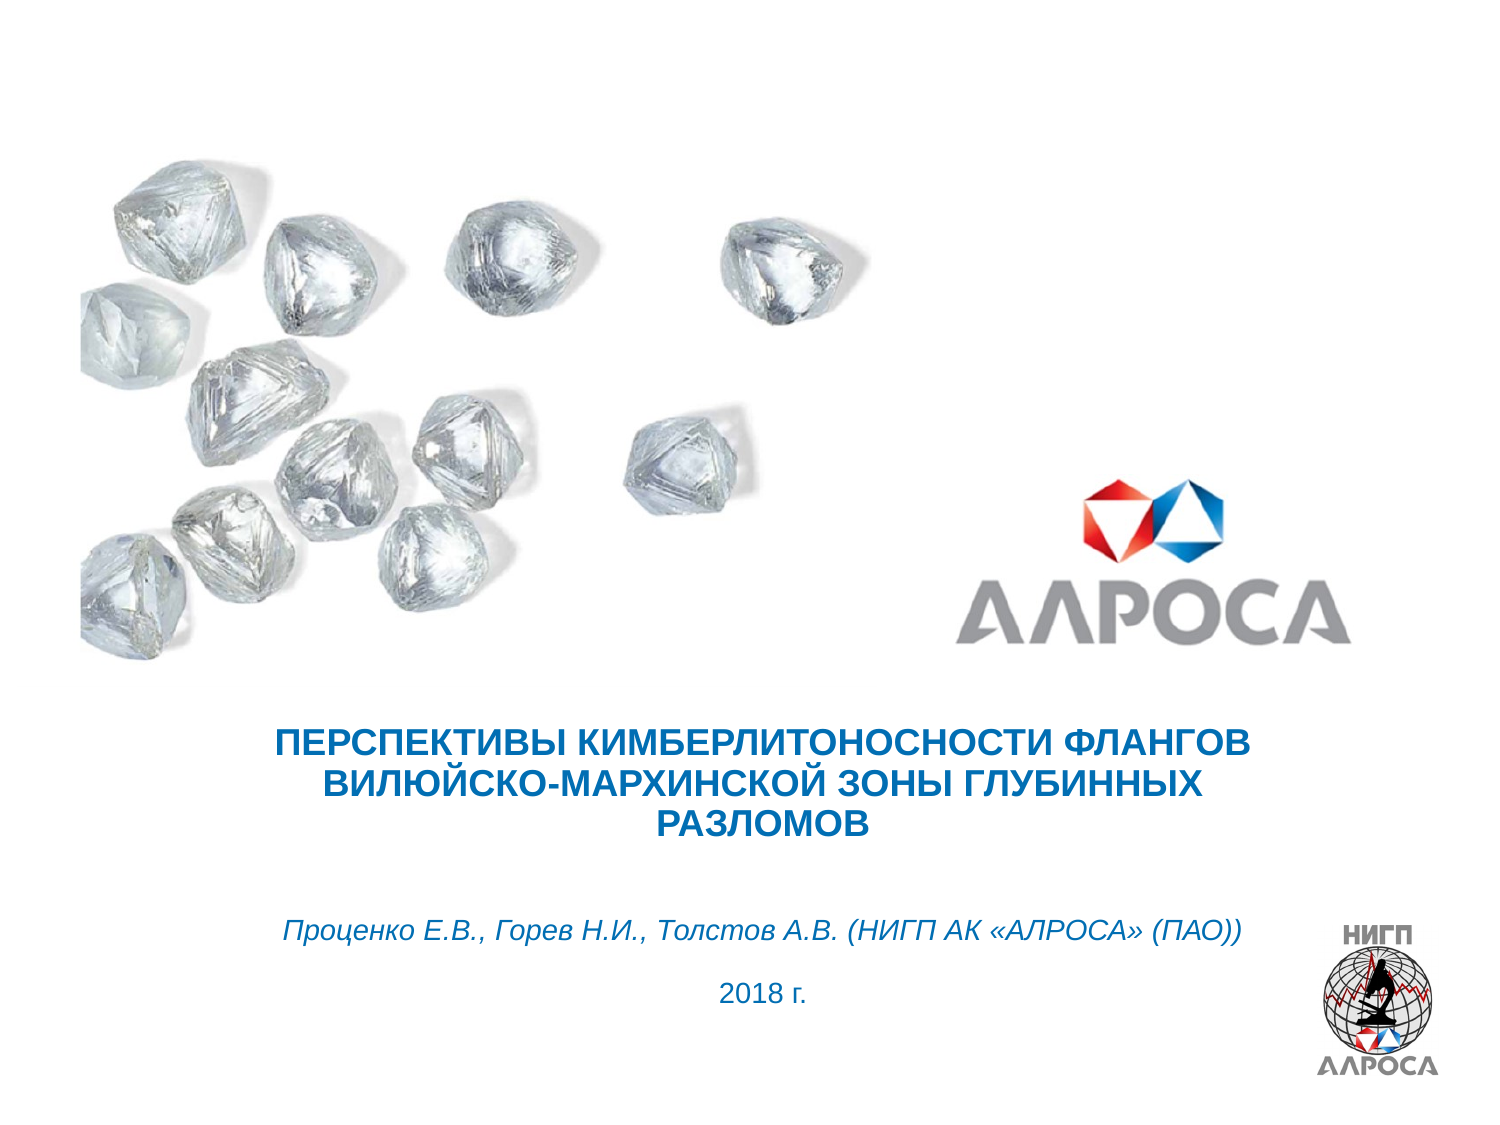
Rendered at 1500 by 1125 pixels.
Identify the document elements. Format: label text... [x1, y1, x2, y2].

picture [17, 104, 878, 688]
picture [946, 474, 1359, 651]
picture [1317, 924, 1439, 1076]
title ПЕРСПЕКТИВЫ КИМБЕРЛИТОНОСНОСТИ ФЛАНГОВ ВИЛЮЙСКО-МАРХИНСКОЙ ЗОНЫ ГЛУБИННЫХ РАЗЛОМОВ Проценко Е.В., Горев Н.И., Толстов А.В. (НИГП АК «АЛРОСА» (ПАО)) 2018 г. [210, 716, 1317, 807]
